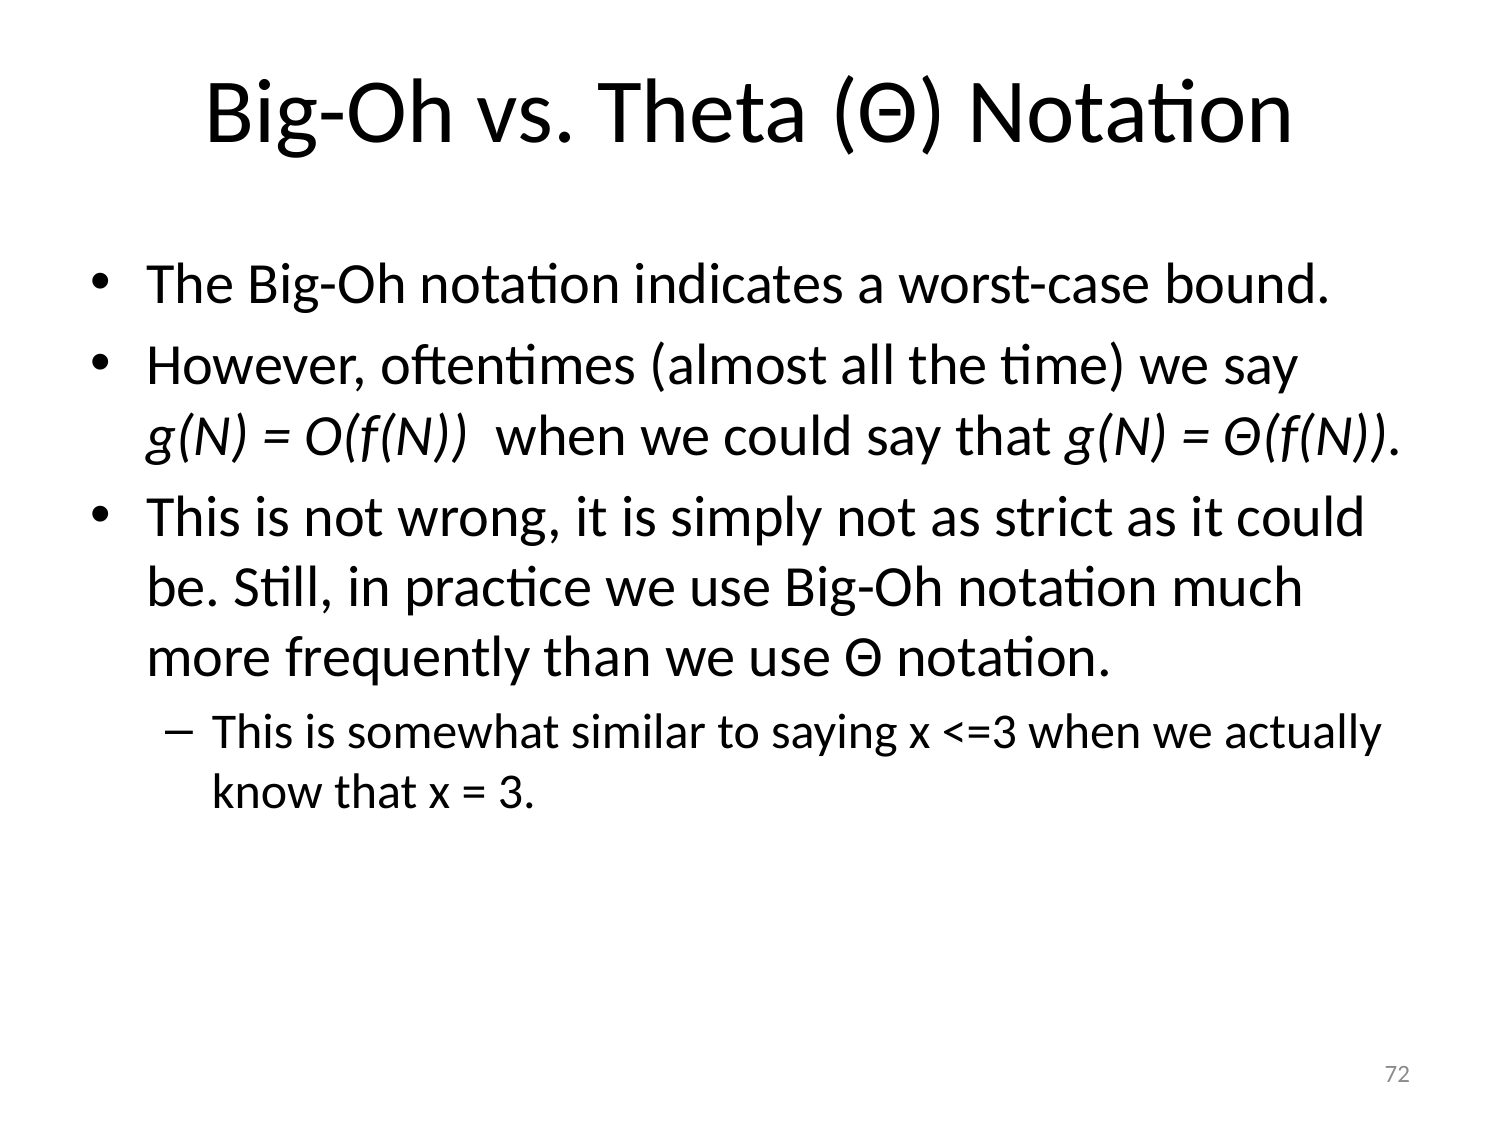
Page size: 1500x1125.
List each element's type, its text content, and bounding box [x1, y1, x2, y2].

slide_number 72 [1074, 1042, 1425, 1103]
title Big-Oh vs. Theta (Θ) Notation [75, 12, 1425, 200]
list The Big-Oh notation indicates a worst-case bound. However, oftentimes (almost all the time) we say g(N) = O(f(N)) when we could say that g(N) = Θ(f(N)). This is not wrong, it is simply not as strict as it could be. Still, in practice we use Big-Oh notation much more frequently than we use Θ notation. This is somewhat similar to saying x <=3 when we actually know that x = 3. [75, 237, 1425, 1050]
